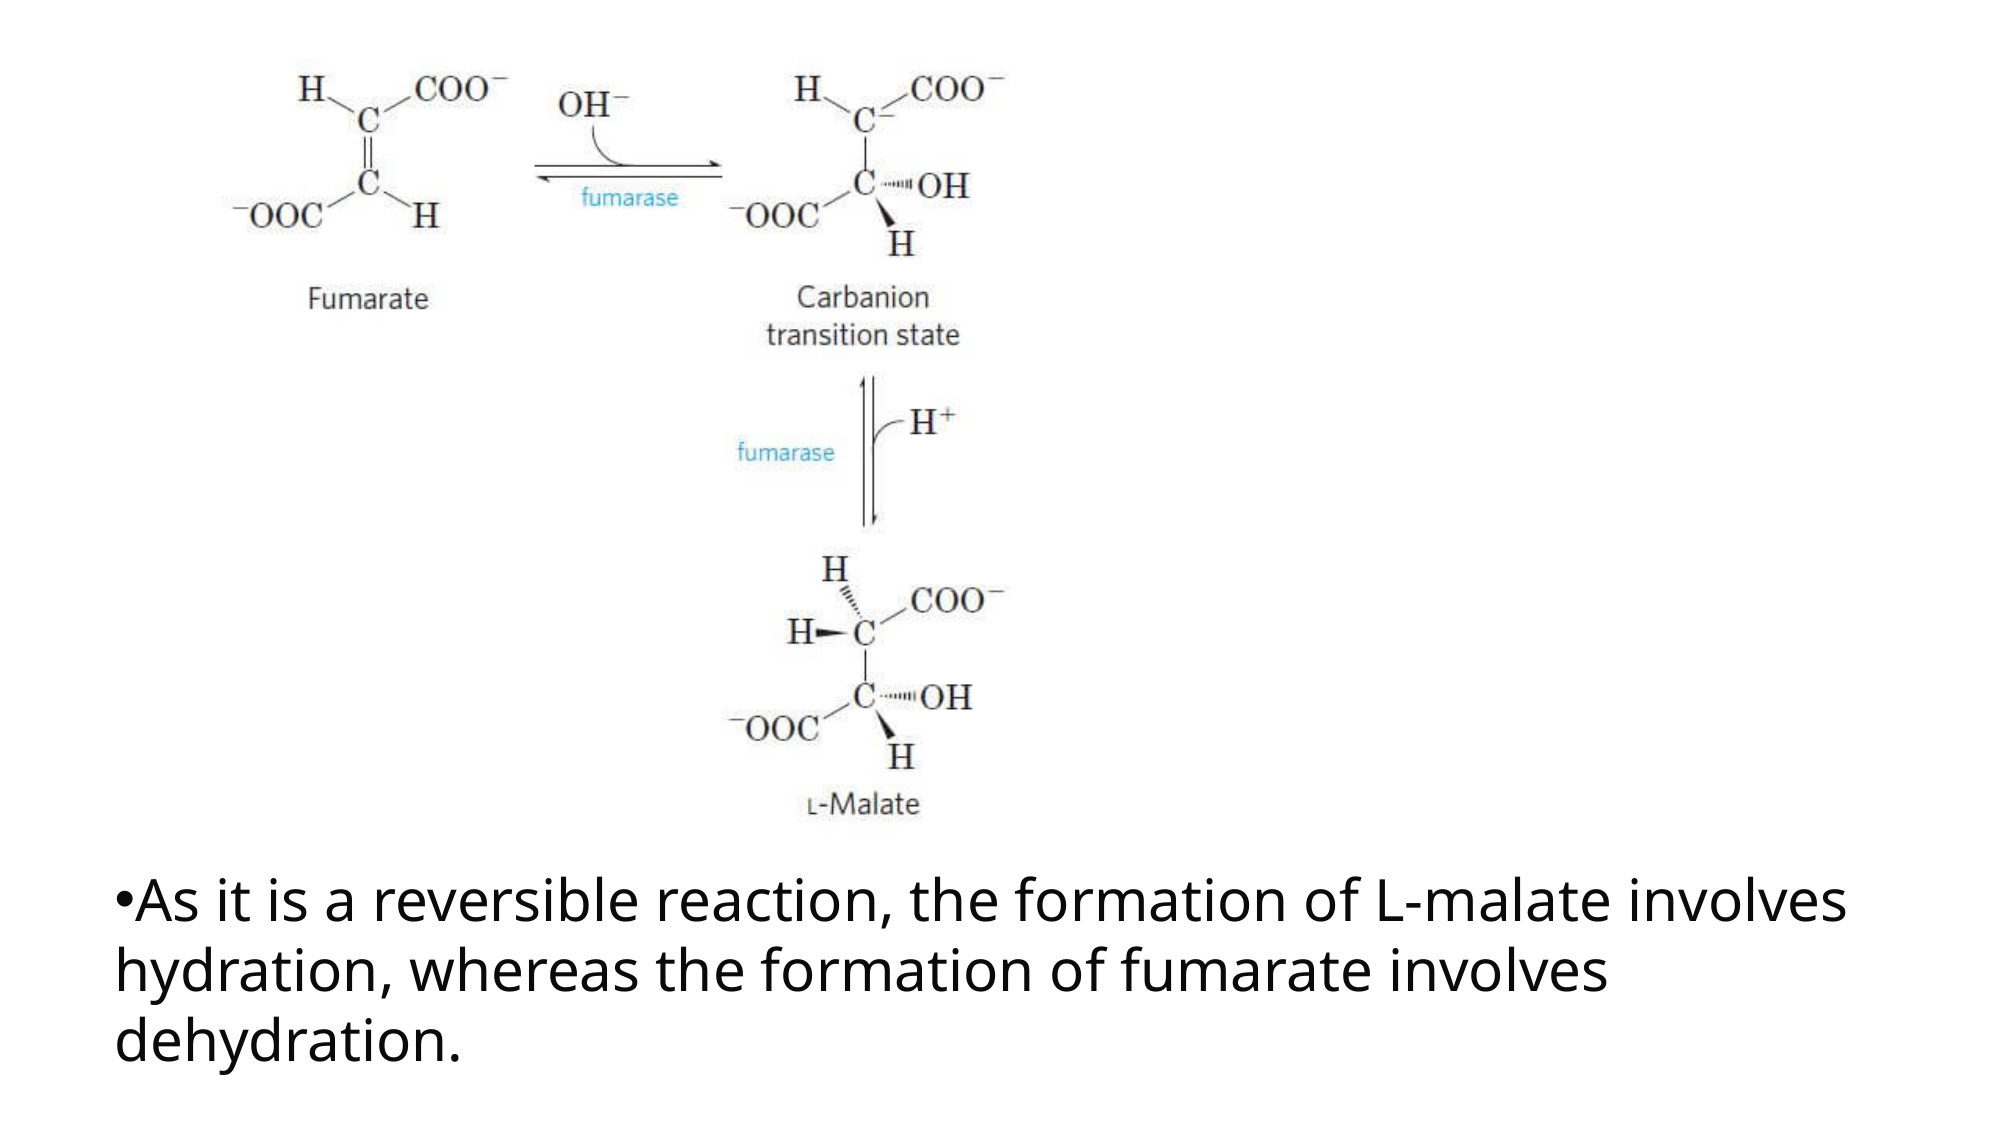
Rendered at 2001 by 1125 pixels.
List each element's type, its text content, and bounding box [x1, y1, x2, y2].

text_box As it is a reversible reaction, the formation of L-malate involves hydration, whereas the formation of fumarate involves dehydration. [99, 855, 1898, 1081]
picture [172, 59, 1087, 838]
